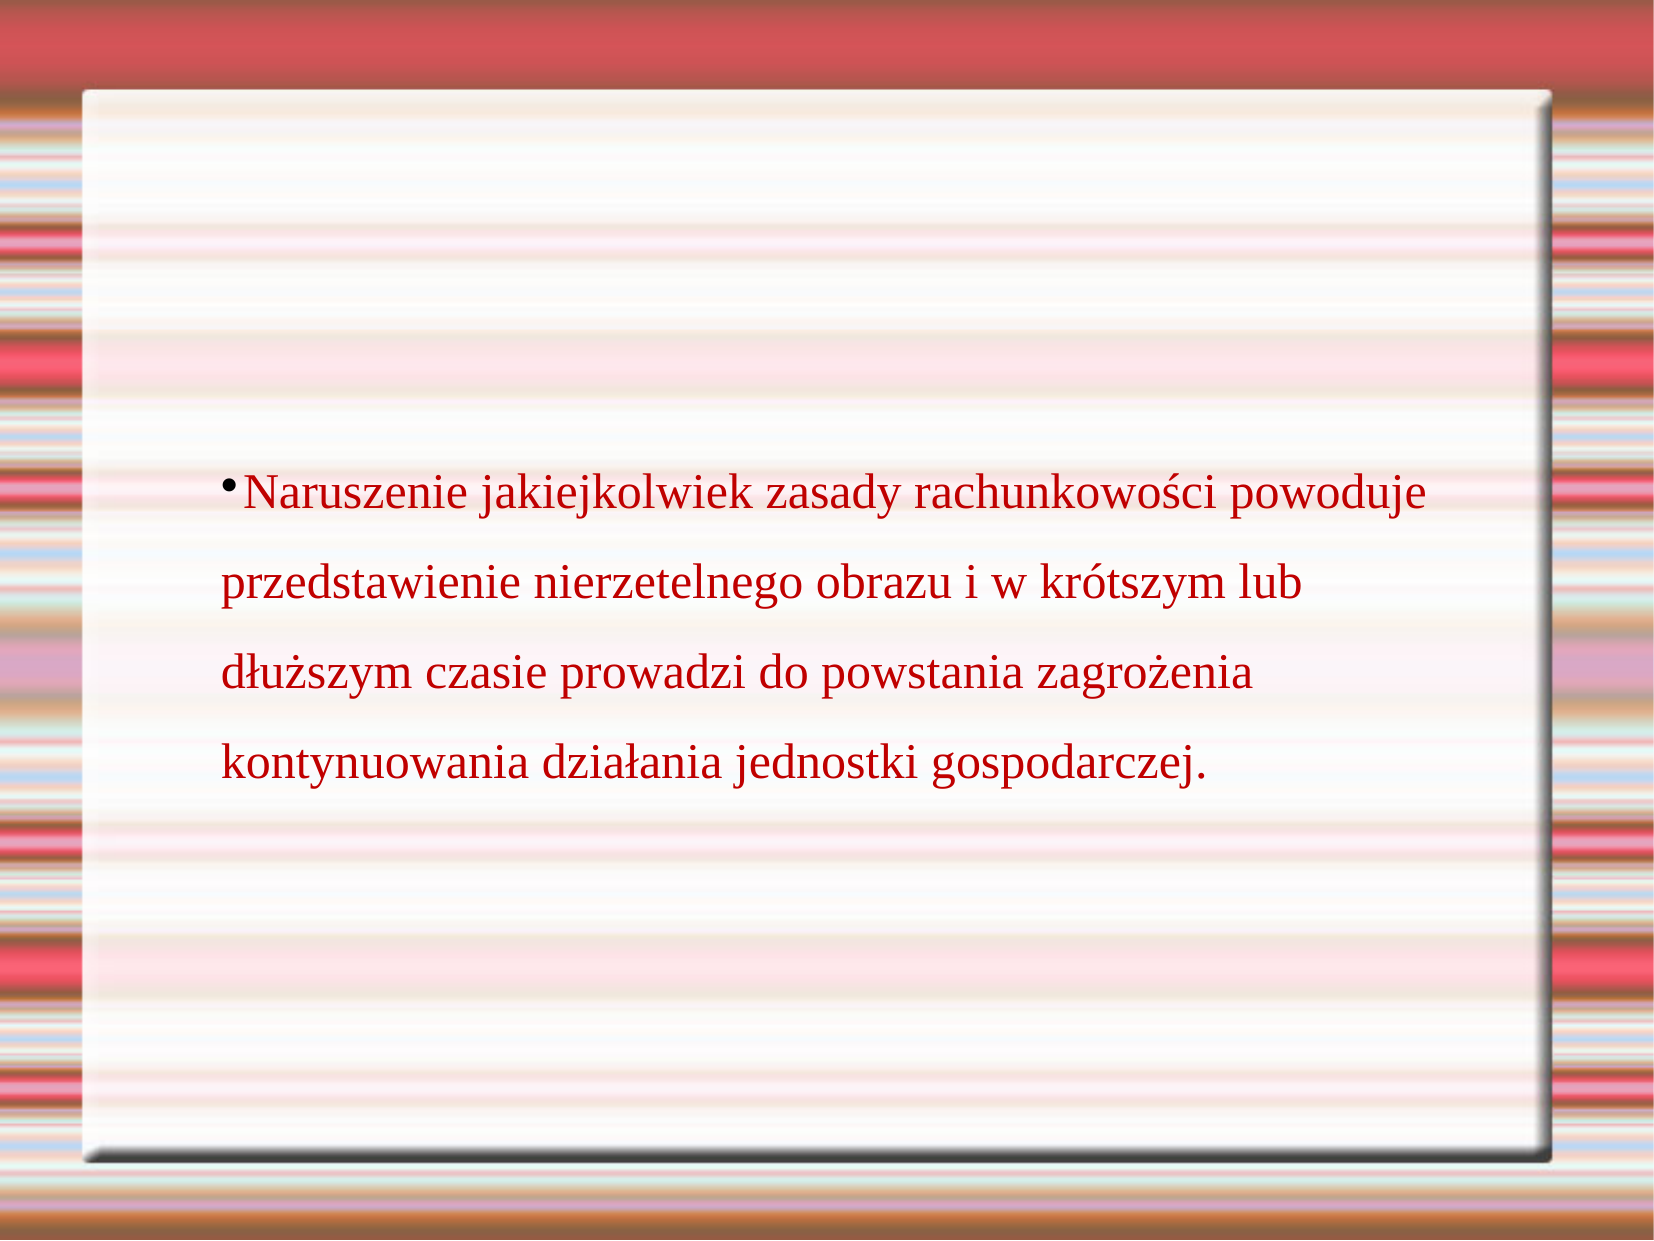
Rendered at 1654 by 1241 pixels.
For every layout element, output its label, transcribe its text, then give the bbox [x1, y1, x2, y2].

picture [0, 0, 1654, 1240]
text_box Naruszenie jakiejkolwiek zasady rachunkowości powoduje przedstawienie nierzetelnego obrazu i w krótszym lub dłuższym czasie prowadzi do powstania zagrożenia kontynuowania działania jednostki gospodarczej. [170, 420, 1472, 796]
